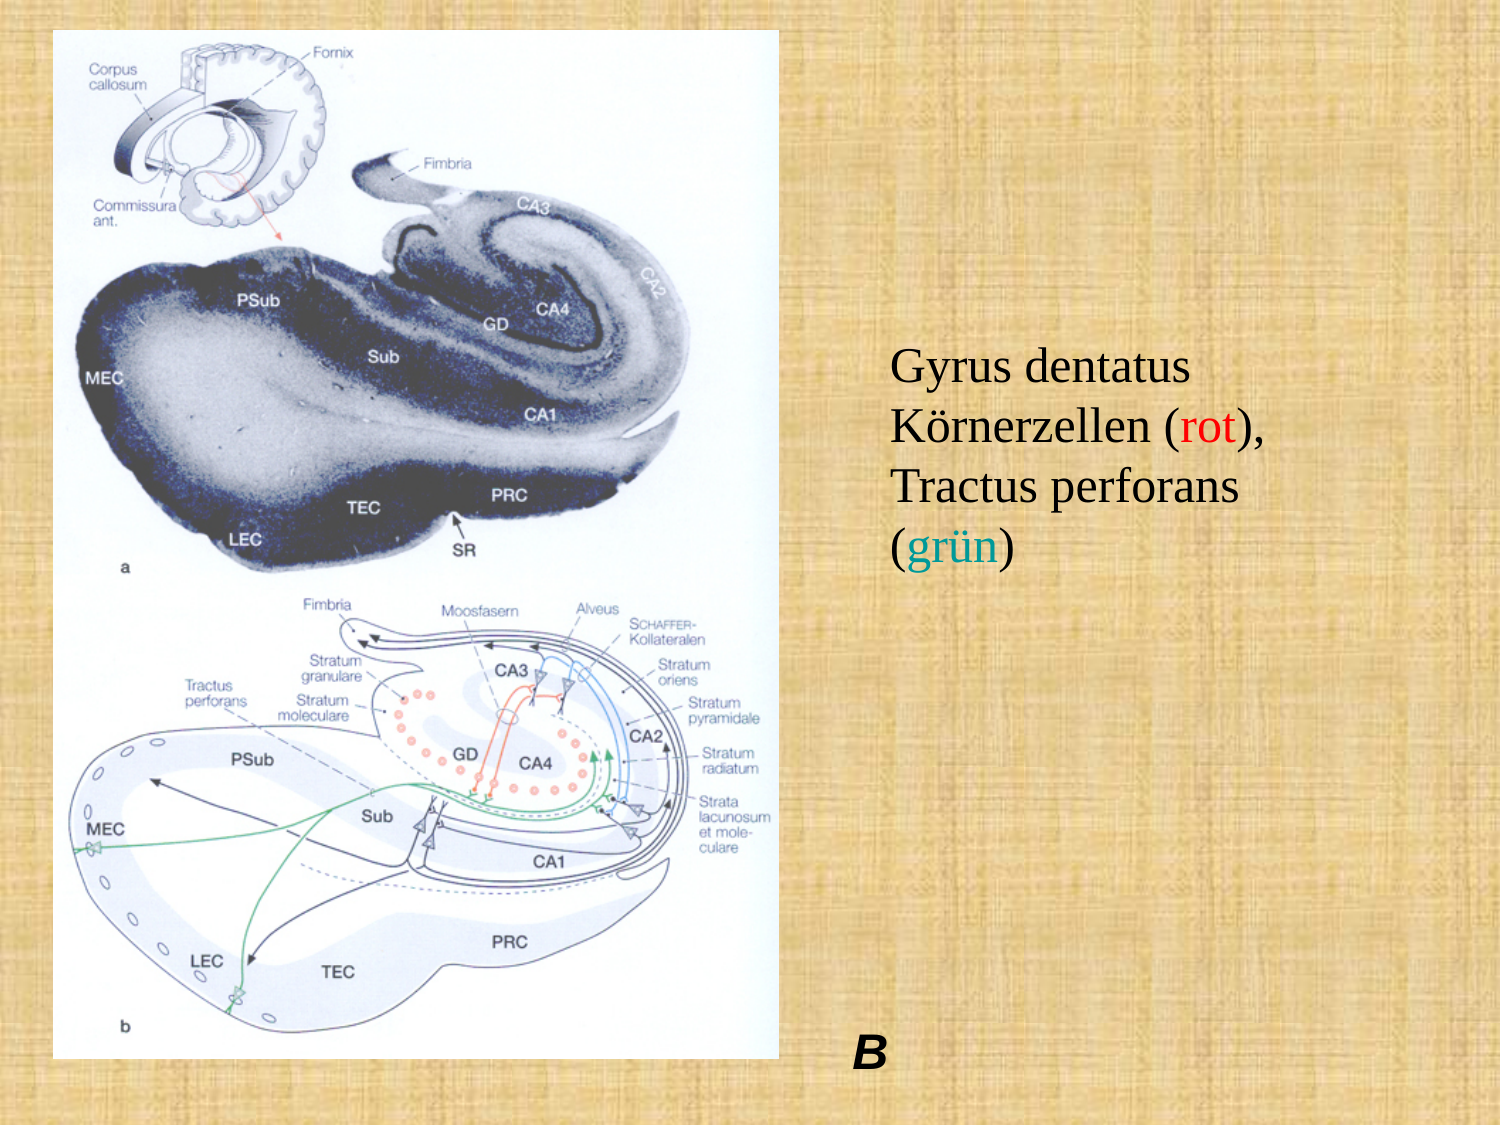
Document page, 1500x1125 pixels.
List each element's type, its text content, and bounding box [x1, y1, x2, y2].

picture [0, 0, 1500, 1125]
text_box B [837, 1012, 900, 1088]
text_box Gyrus dentatus Körnerzellen (rot), Tractus perforans (grün) [875, 324, 1300, 580]
text_box [837, 224, 1434, 390]
